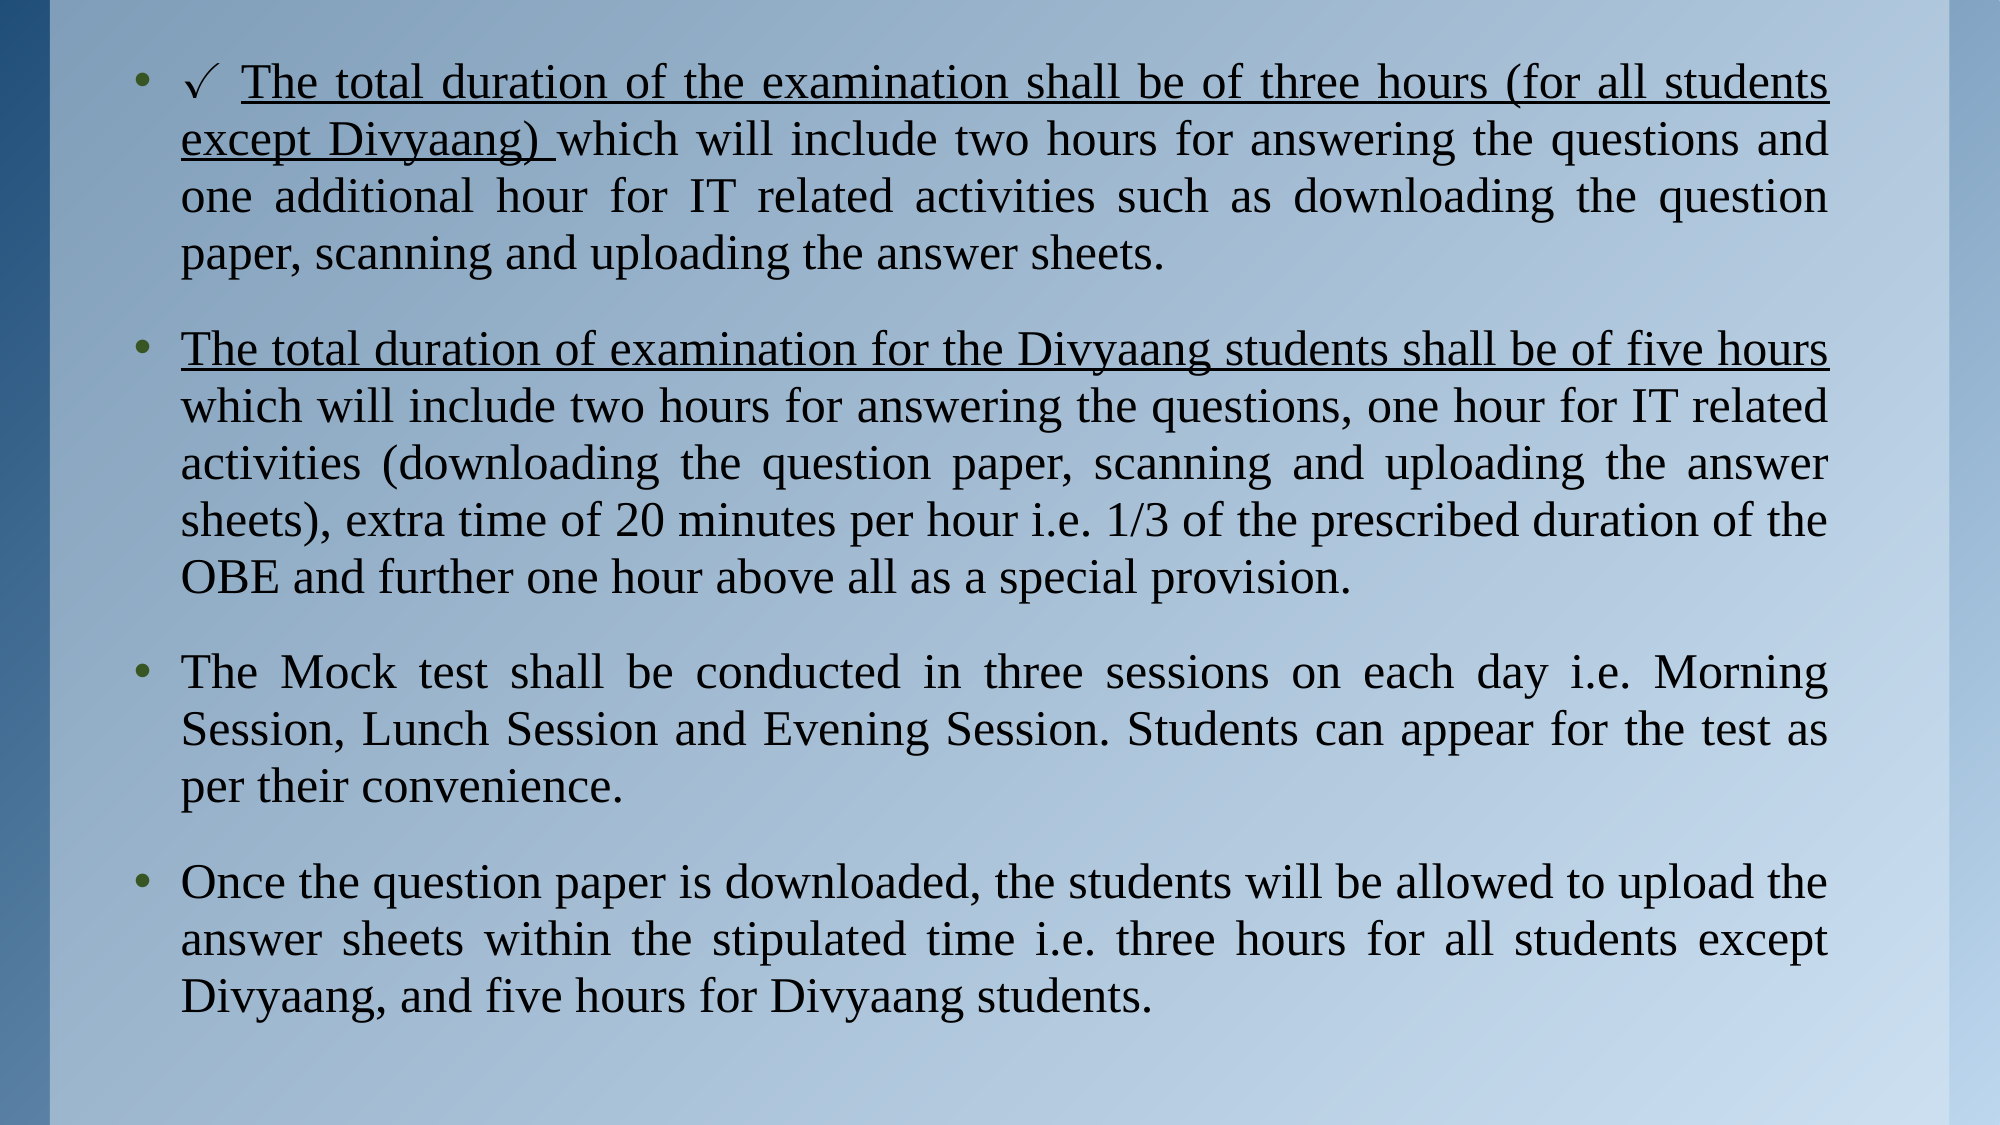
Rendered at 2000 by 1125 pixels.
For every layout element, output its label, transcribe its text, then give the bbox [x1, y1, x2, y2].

list ✓ The total duration of the examination shall be of three hours (for all students except Divyaang) which will include two hours for answering the questions and one additional hour for IT related activities such as downloading the question paper, scanning and uploading the answer sheets. The total duration of examination for the Divyaang students shall be of five hours which will include two hours for answering the questions, one hour for IT related activities (downloading the question paper, scanning and uploading the answer sheets), extra time of 20 minutes per hour i.e. 1/3 of the prescribed duration of the OBE and further one hour above all as a special provision. The Mock test shall be conducted in three sessions on each day i.e. Morning Session, Lunch Session and Evening Session. Students can appear for the test as per their convenience. Once the question paper is downloaded, the students will be allowed to upload the answer sheets within the stipulated time i.e. three hours for all students except Divyaang, and five hours for Divyaang students. [113, 42, 1851, 1071]
